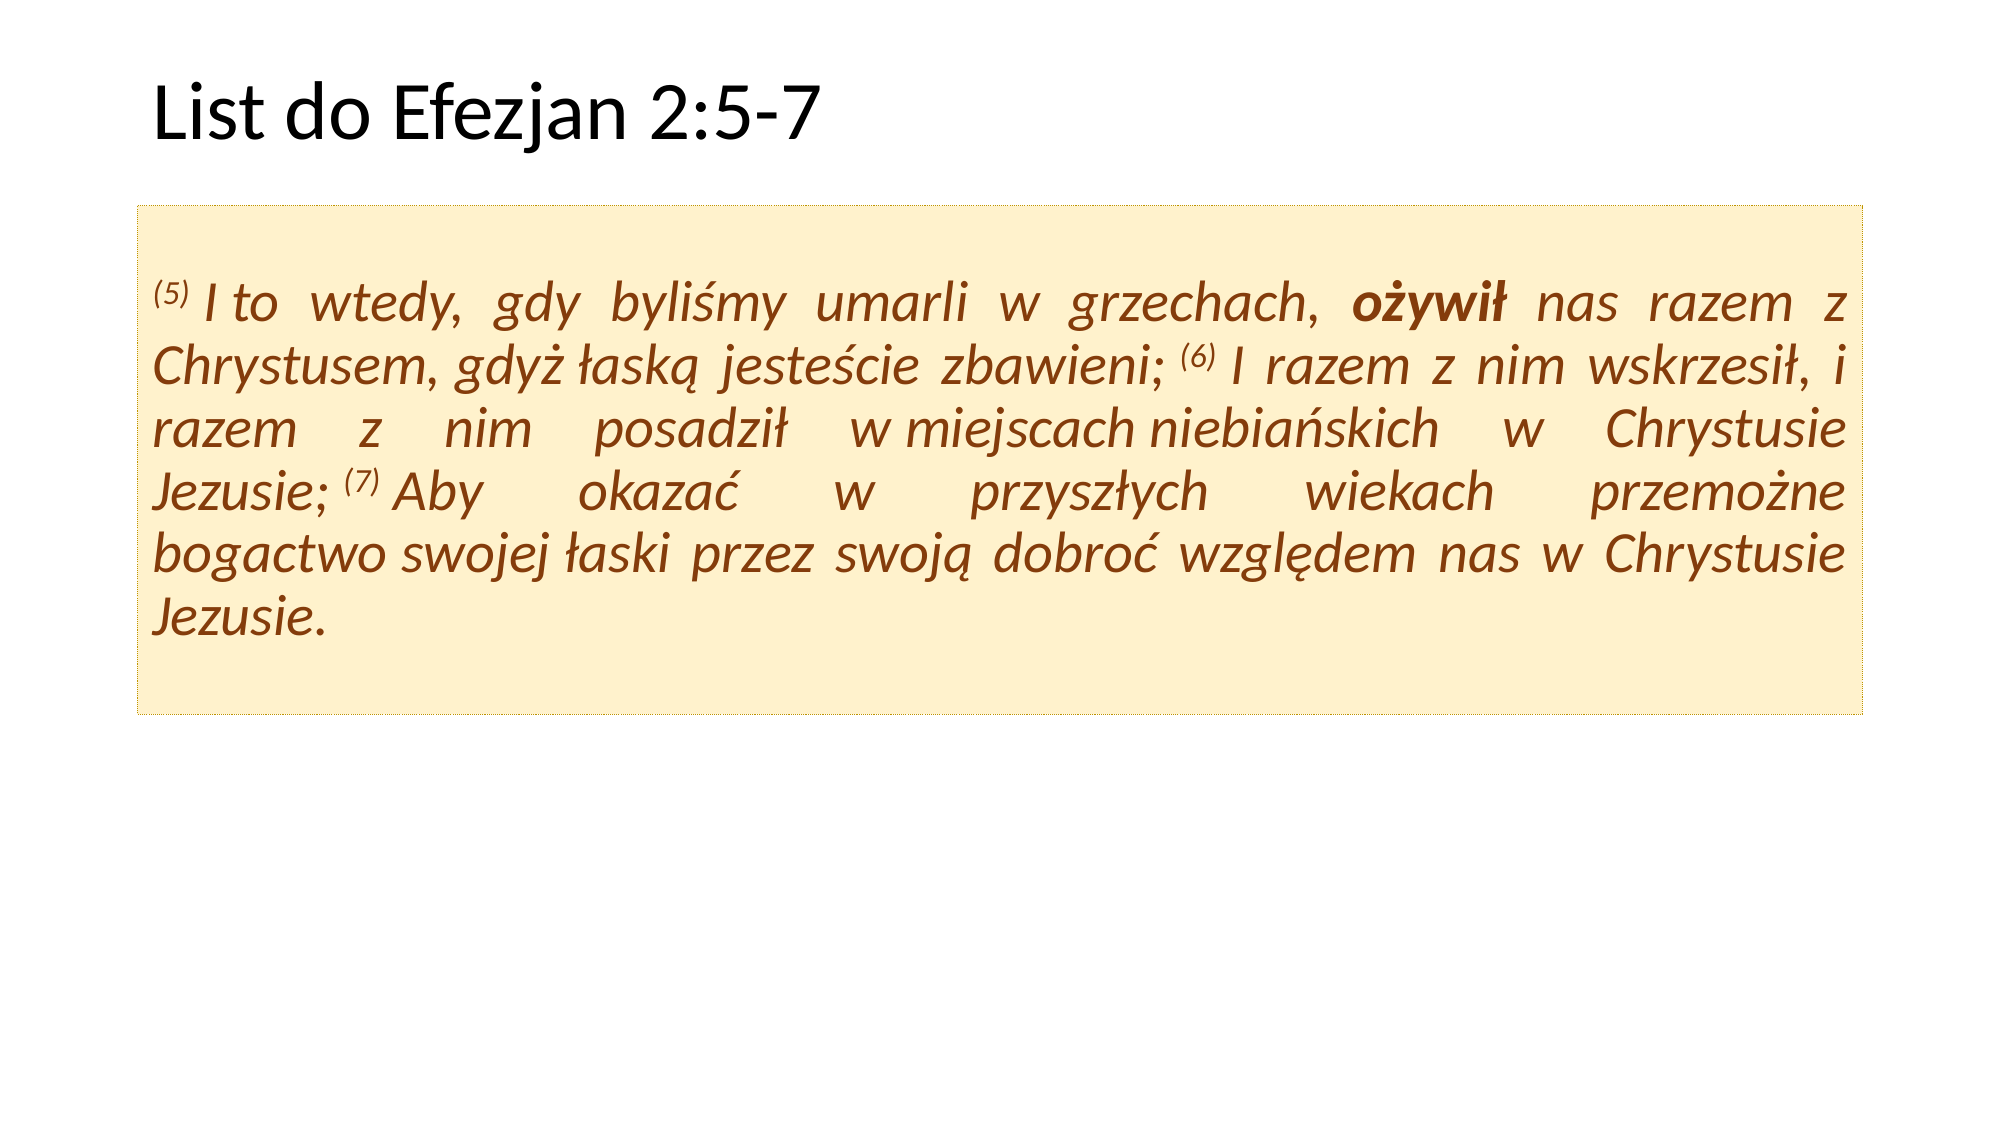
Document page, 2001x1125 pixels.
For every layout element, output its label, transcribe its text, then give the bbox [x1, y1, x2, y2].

title List do Efezjan 2:5-7 [137, 59, 1863, 177]
list (5) I to wtedy, gdy byliśmy umarli w grzechach, ożywił nas razem z Chrystusem, gdyż łaską jesteście zbawieni; (6) I razem z nim wskrzesił, i razem z nim posadził w miejscach niebiańskich w Chrystusie Jezusie; (7) Aby okazać w przyszłych wiekach przemożne bogactwo swojej łaski przez swoją dobroć względem nas w Chrystusie Jezusie. [137, 205, 1863, 715]
